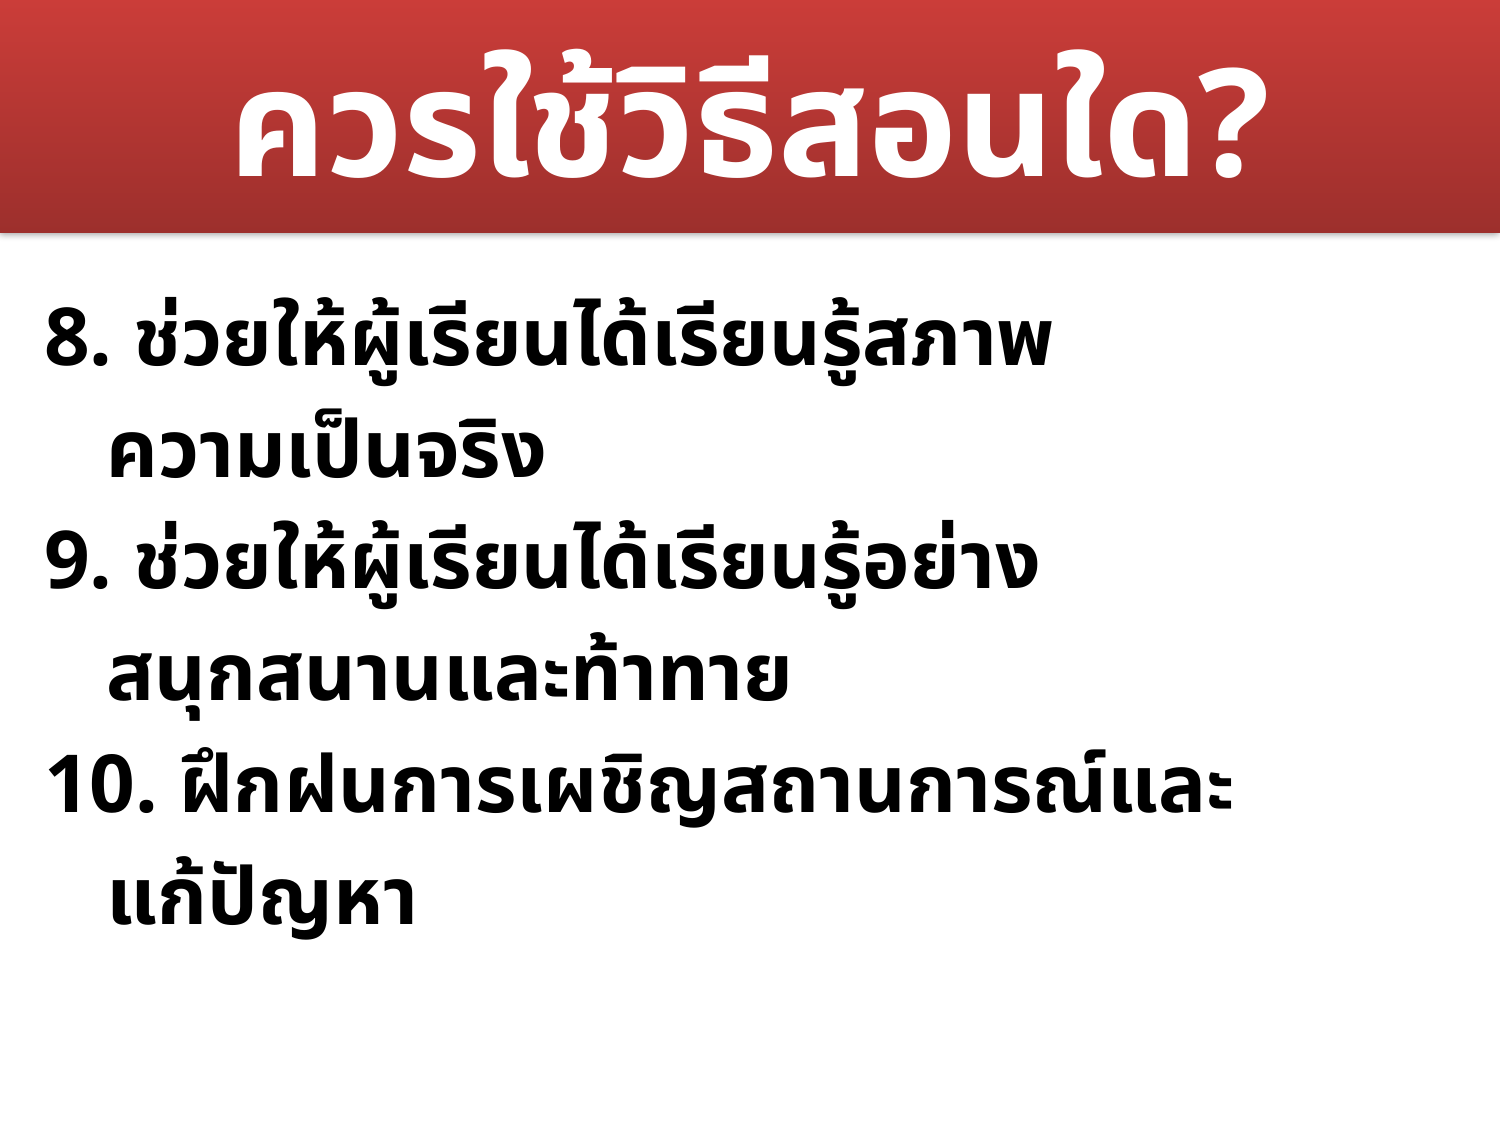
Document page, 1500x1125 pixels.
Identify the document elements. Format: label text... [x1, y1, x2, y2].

list 8. ช่วยให้ผู้เรียนได้เรียนรู้สภาพ ความเป็นจริง 9. ช่วยให้ผู้เรียนได้เรียนรู้อย่าง สนุกสนานและท้าทาย 10. ฝึกฝนการเผชิญสถานการณ์และ แก้ปัญหา [29, 231, 1500, 1125]
title ควรใช้วิธีสอนใด? [0, 0, 1500, 233]
